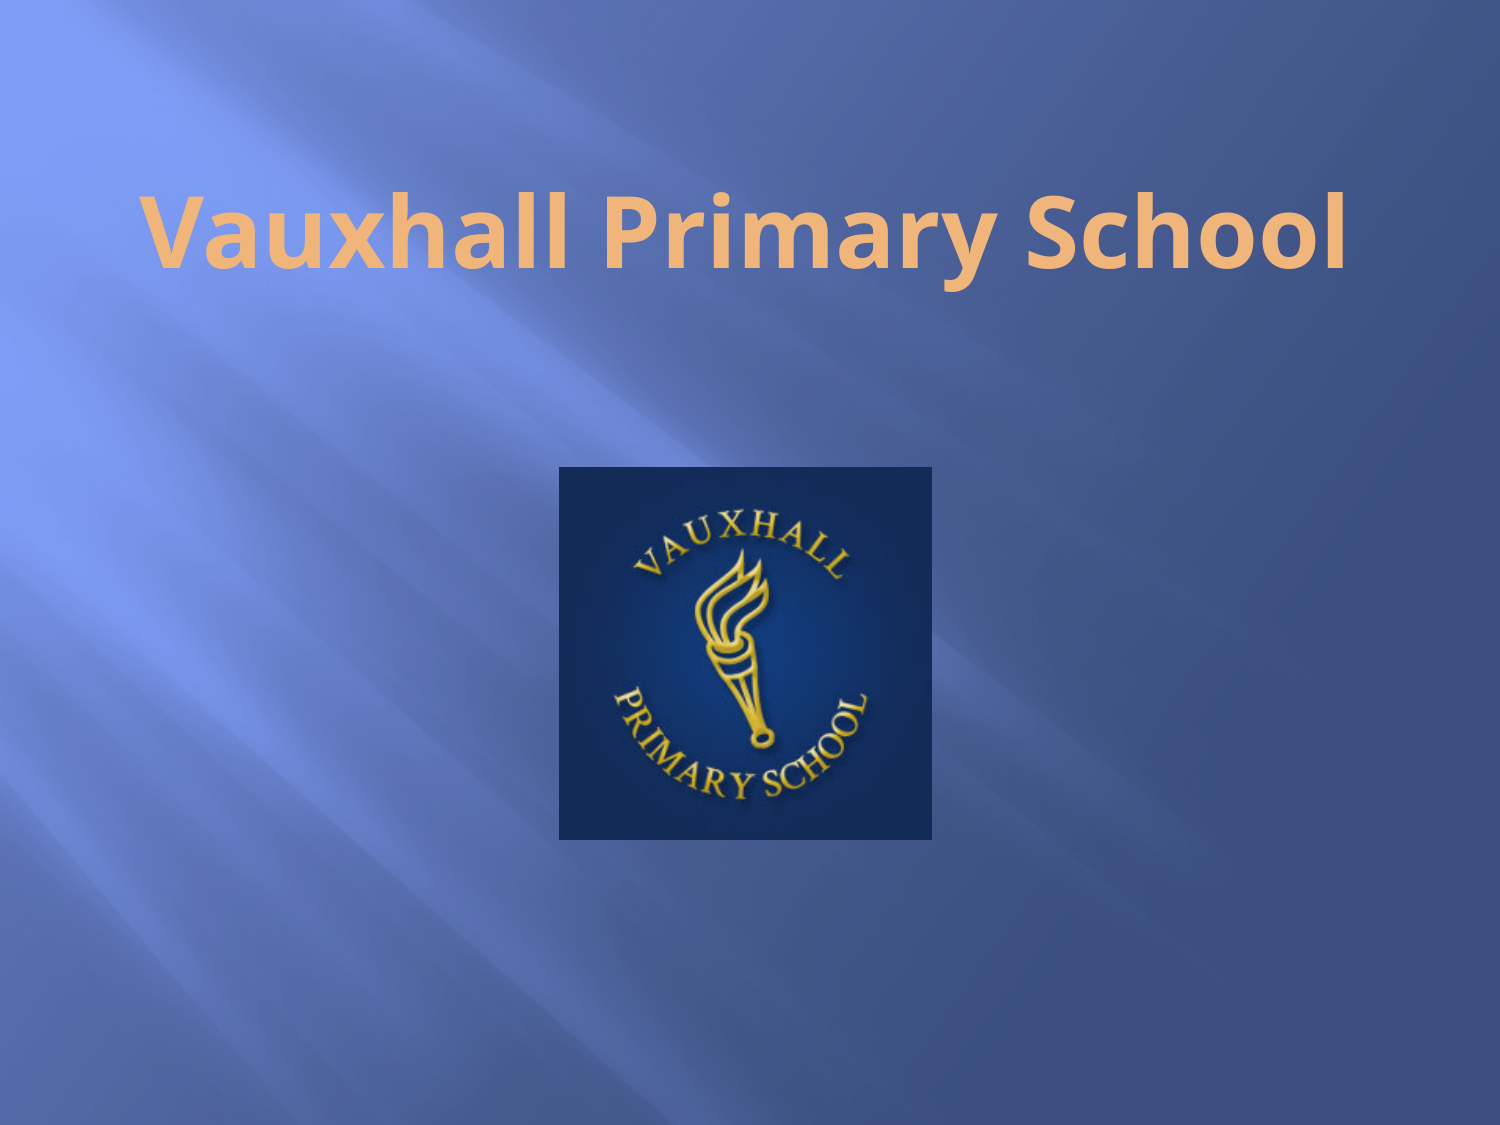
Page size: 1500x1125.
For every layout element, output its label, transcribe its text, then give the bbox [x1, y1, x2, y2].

text_box Vauxhall Primary School [41, 160, 1451, 362]
picture [559, 467, 932, 841]
